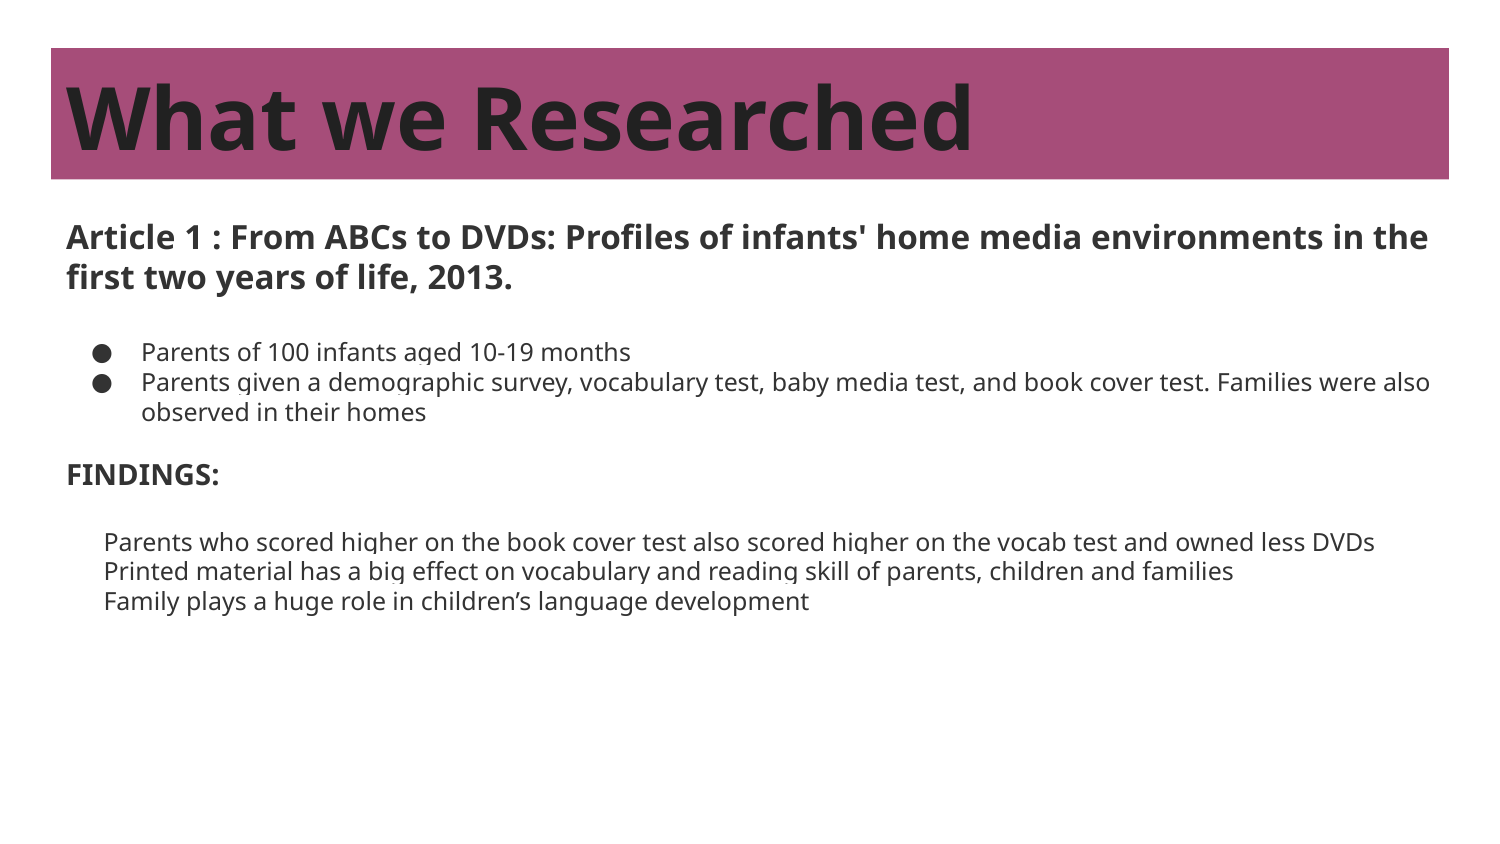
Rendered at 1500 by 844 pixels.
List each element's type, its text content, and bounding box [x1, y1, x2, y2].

list Article 1 : From ABCs to DVDs: Profiles of infants' home media environments in the first two years of life, 2013. Parents of 100 infants aged 10-19 months Parents given a demographic survey, vocabulary test, baby media test, and book cover test. Families were also observed in their homes FINDINGS: Parents who scored higher on the book cover test also scored higher on the vocab test and owned less DVDs Printed material has a big effect on vocabulary and reading skill of parents, children and families Family plays a huge role in children’s language development [51, 201, 1449, 750]
title What we Researched [51, 48, 1449, 180]
